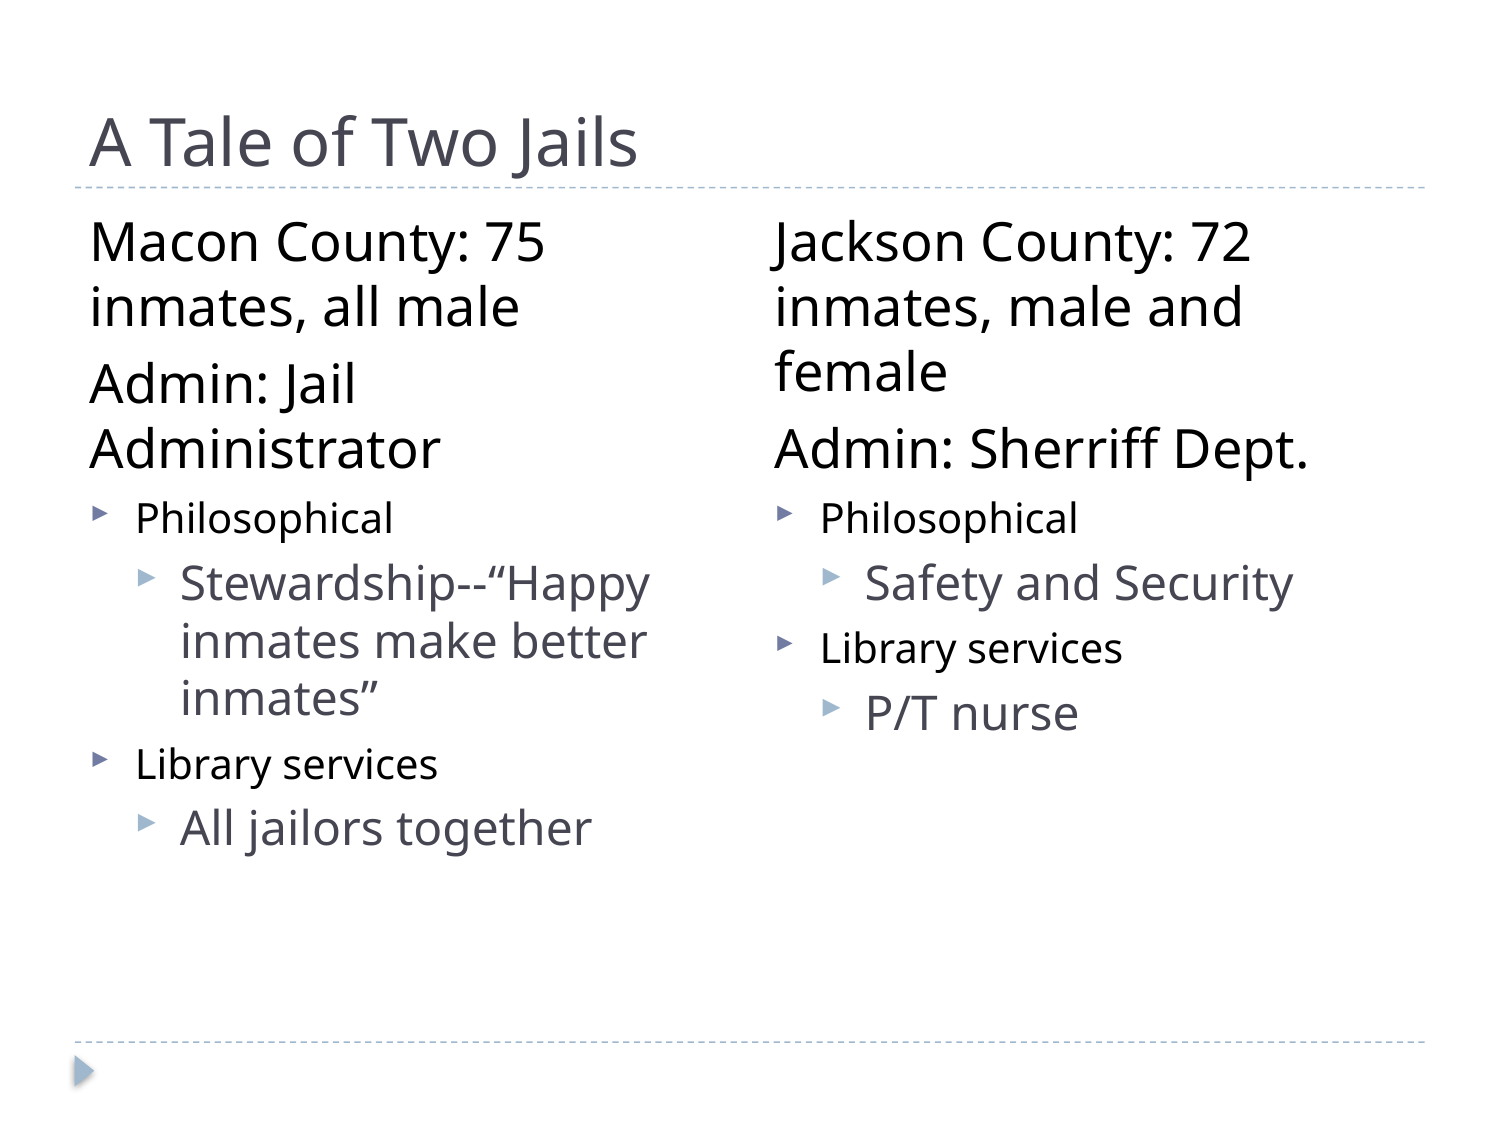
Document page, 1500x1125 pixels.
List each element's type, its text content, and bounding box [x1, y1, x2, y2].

list Jackson County: 72 inmates, male and female Admin: Sherriff Dept. Philosophical Safety and Security Library services P/T nurse [759, 199, 1423, 1010]
list Macon County: 75 inmates, all male Admin: Jail Administrator Philosophical Stewardship--“Happy inmates make better inmates” Library services All jailors together [75, 200, 738, 1010]
title A Tale of Two Jails [75, 37, 1425, 188]
